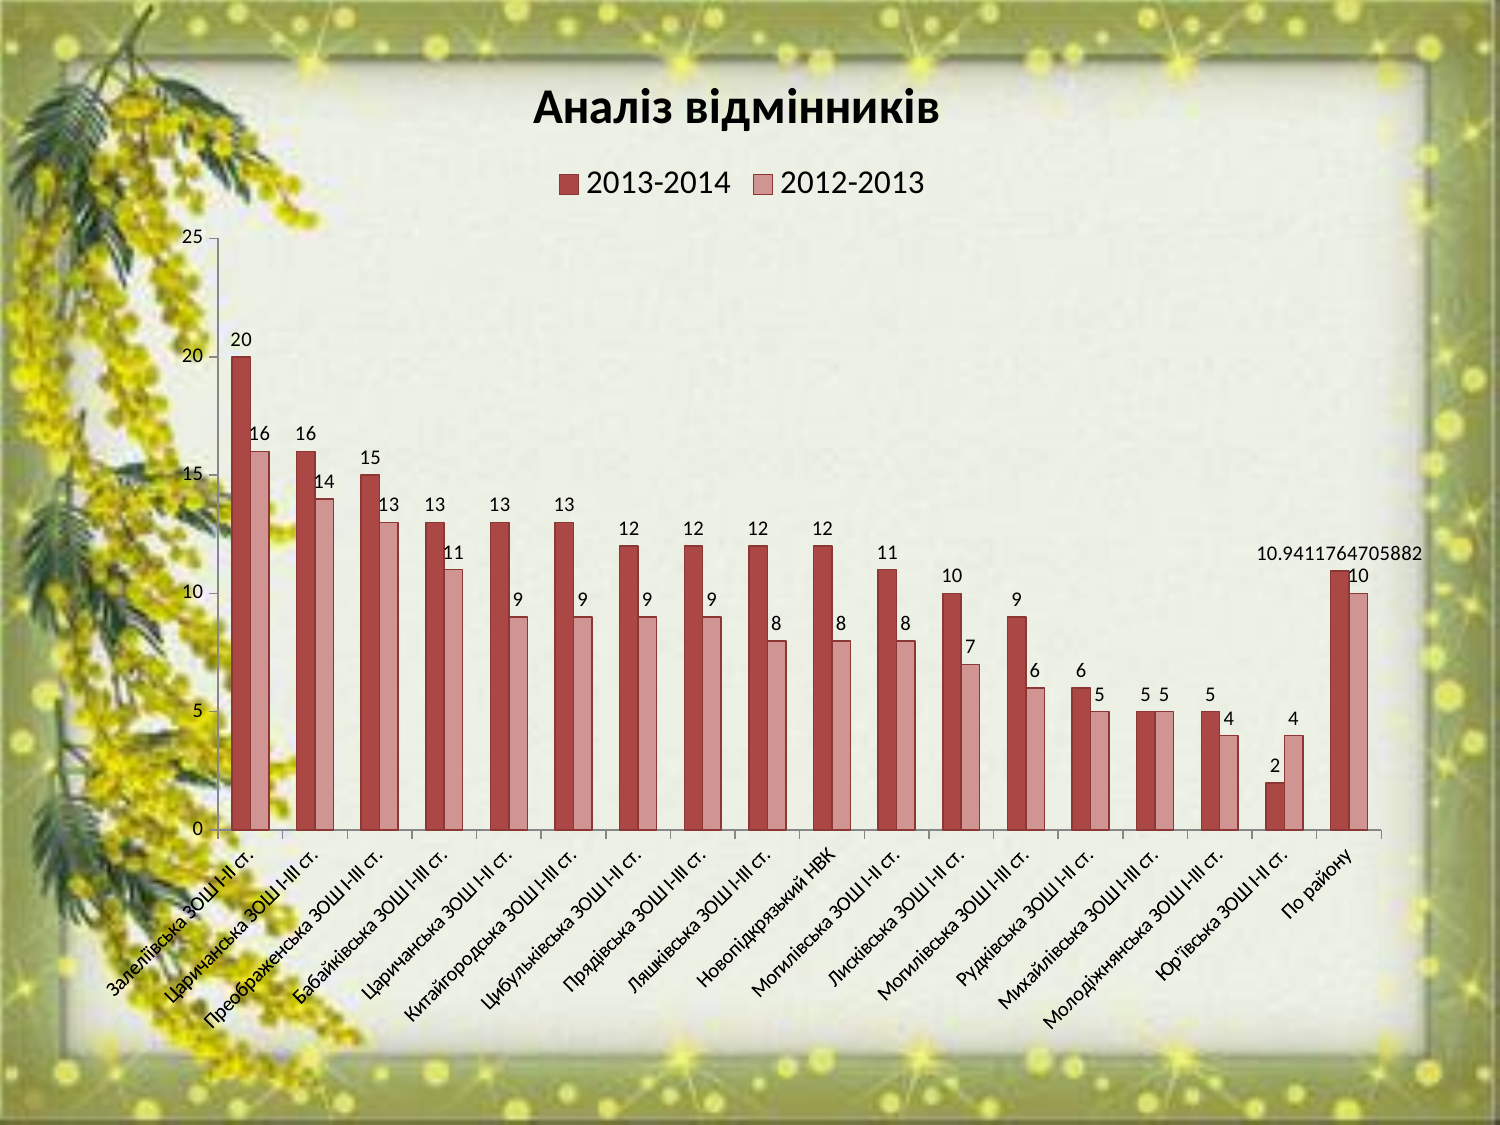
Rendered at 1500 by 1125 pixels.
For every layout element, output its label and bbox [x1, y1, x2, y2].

picture [0, 0, 1500, 1125]
chart [76, 42, 1424, 1055]
